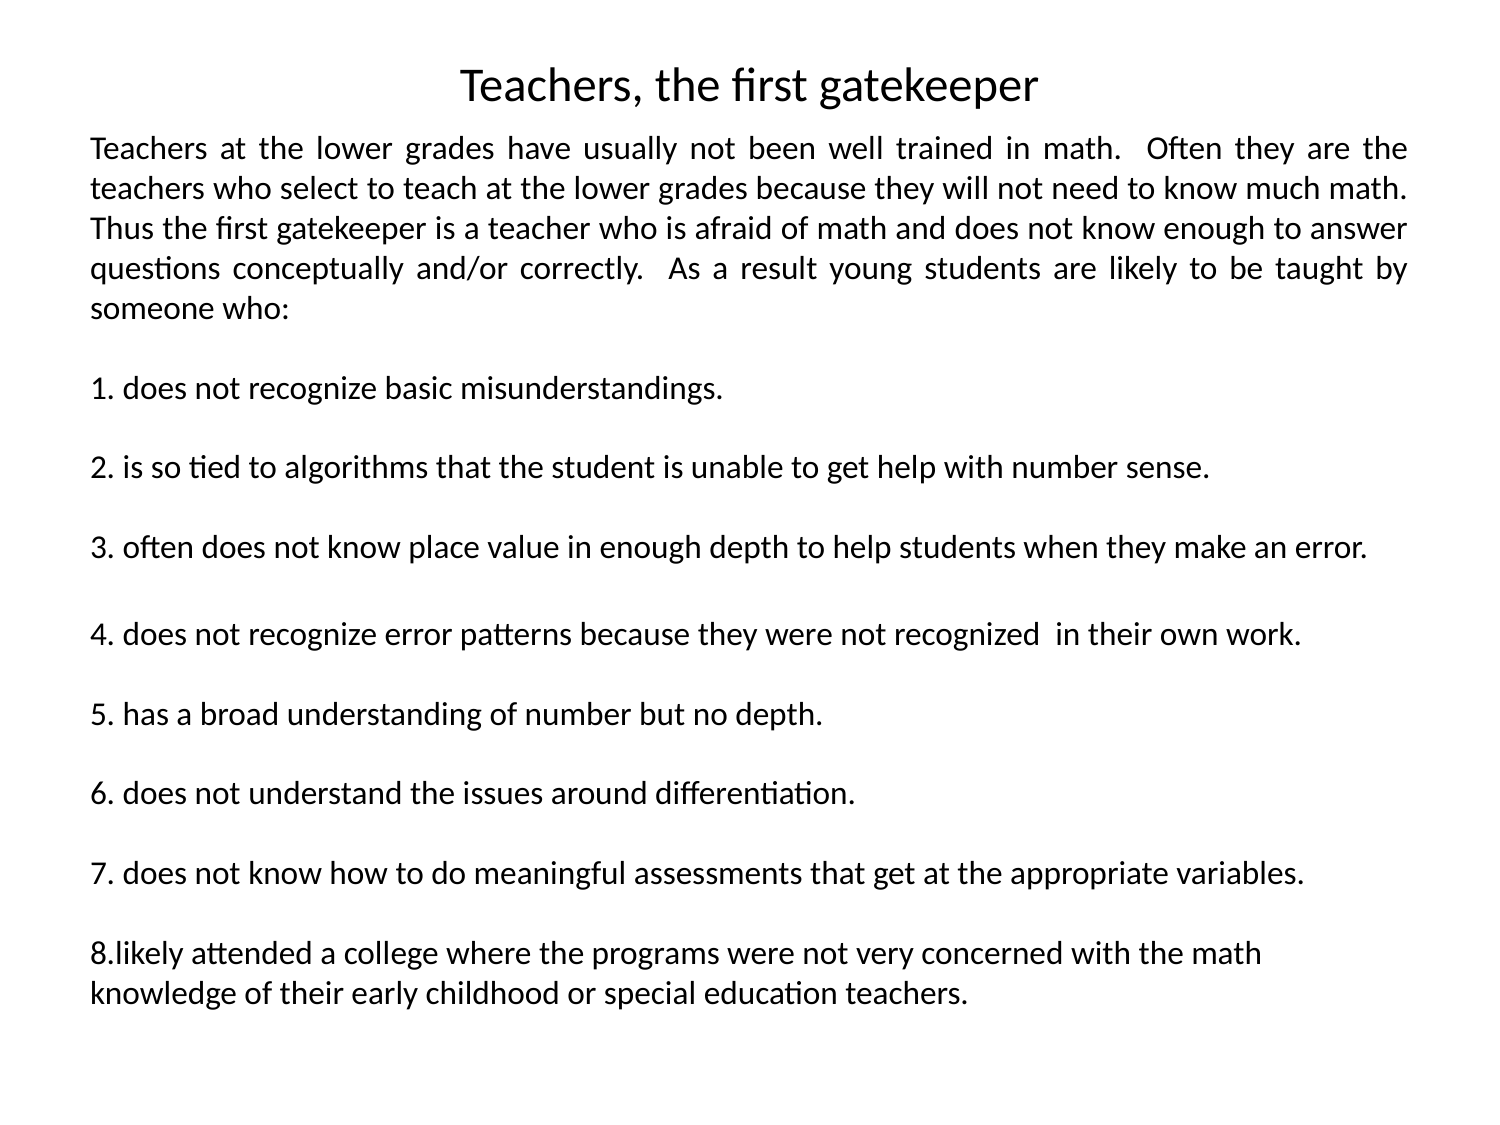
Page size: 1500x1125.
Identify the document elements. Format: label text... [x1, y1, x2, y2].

list Teachers at the lower grades have usually not been well trained in math. Often they are the teachers who select to teach at the lower grades because they will not need to know much math. Thus the first gatekeeper is a teacher who is afraid of math and does not know enough to answer questions conceptually and/or correctly. As a result young students are likely to be taught by someone who: 1. does not recognize basic misunderstandings. 2. is so tied to algorithms that the student is unable to get help with number sense. 3. often does not know place value in enough depth to help students when they make an error. 4. does not recognize error patterns because they were not recognized in their own work. 5. has a broad understanding of number but no depth. 6. does not understand the issues around differentiation. 7. does not know how to do meaningful assessments that get at the appropriate variables. 8.likely attended a college where the programs were not very concerned with the math knowledge of their early childhood or special education teachers. [75, 118, 1425, 1102]
title Teachers, the first gatekeeper [75, 45, 1425, 118]
